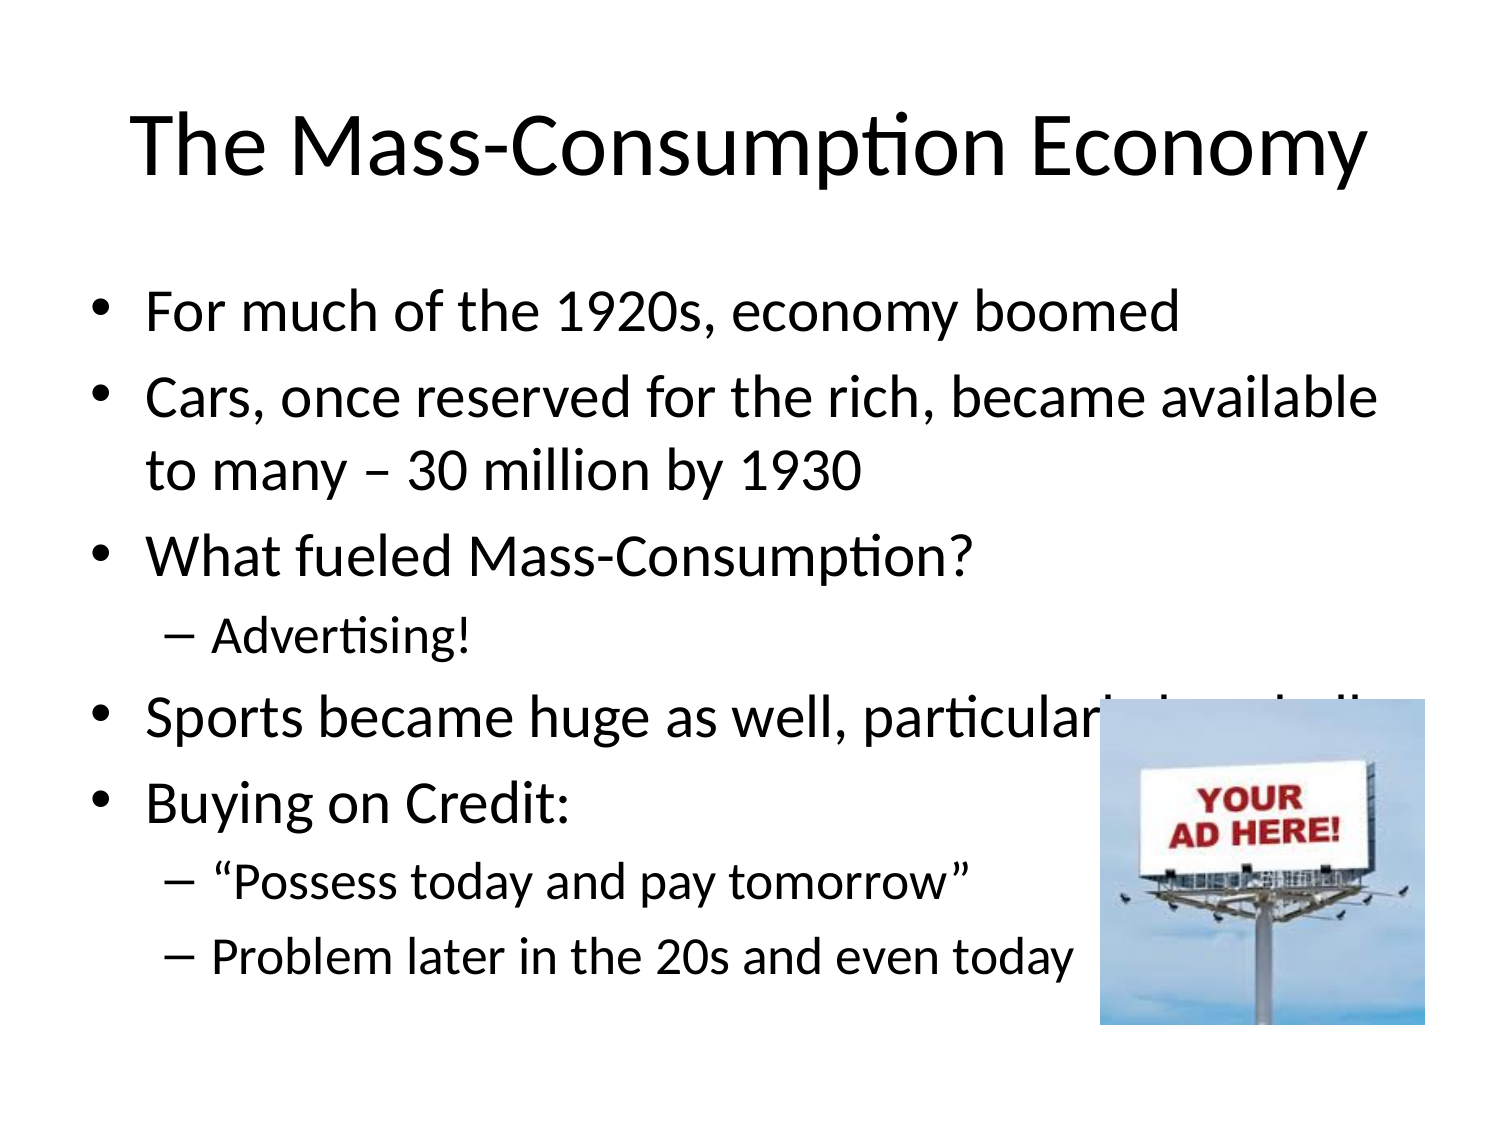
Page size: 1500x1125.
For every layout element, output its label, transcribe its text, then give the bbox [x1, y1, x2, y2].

title The Mass-Consumption Economy [75, 45, 1425, 233]
picture [1099, 699, 1426, 1026]
list For much of the 1920s, economy boomed Cars, once reserved for the rich, became available to many – 30 million by 1930 What fueled Mass-Consumption? Advertising! Sports became huge as well, particularly baseball Buying on Credit: “Possess today and pay tomorrow” Problem later in the 20s and even today [75, 262, 1425, 1005]
